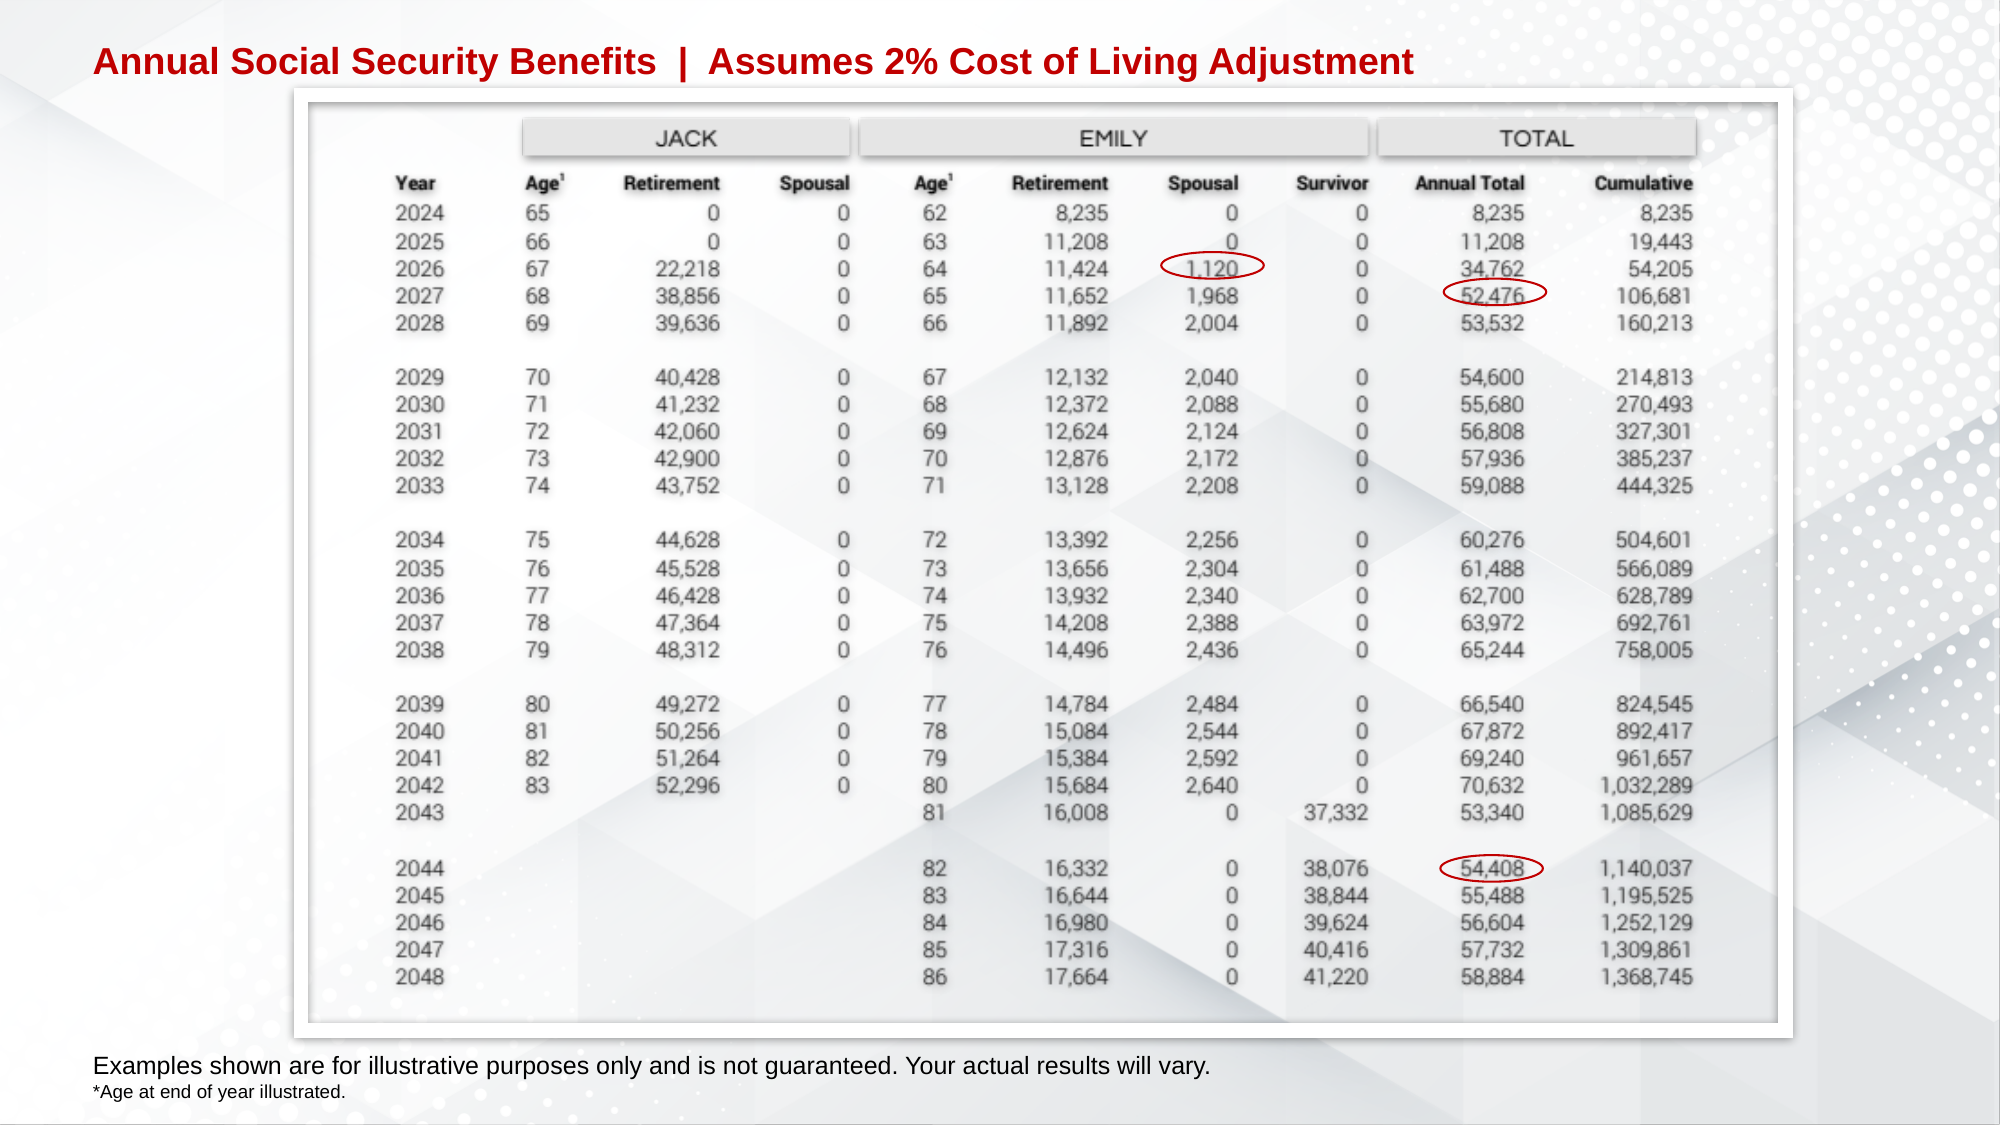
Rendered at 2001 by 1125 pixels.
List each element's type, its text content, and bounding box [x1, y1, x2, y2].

picture [0, 0, 2000, 1125]
text_box Examples shown are for illustrative purposes only and is not guaranteed. Your actual results will vary. *Age at end of year illustrated. [78, 1042, 1466, 1110]
text_box Annual Social Security Benefits | Assumes 2% Cost of Living Adjustment [78, 29, 1926, 89]
